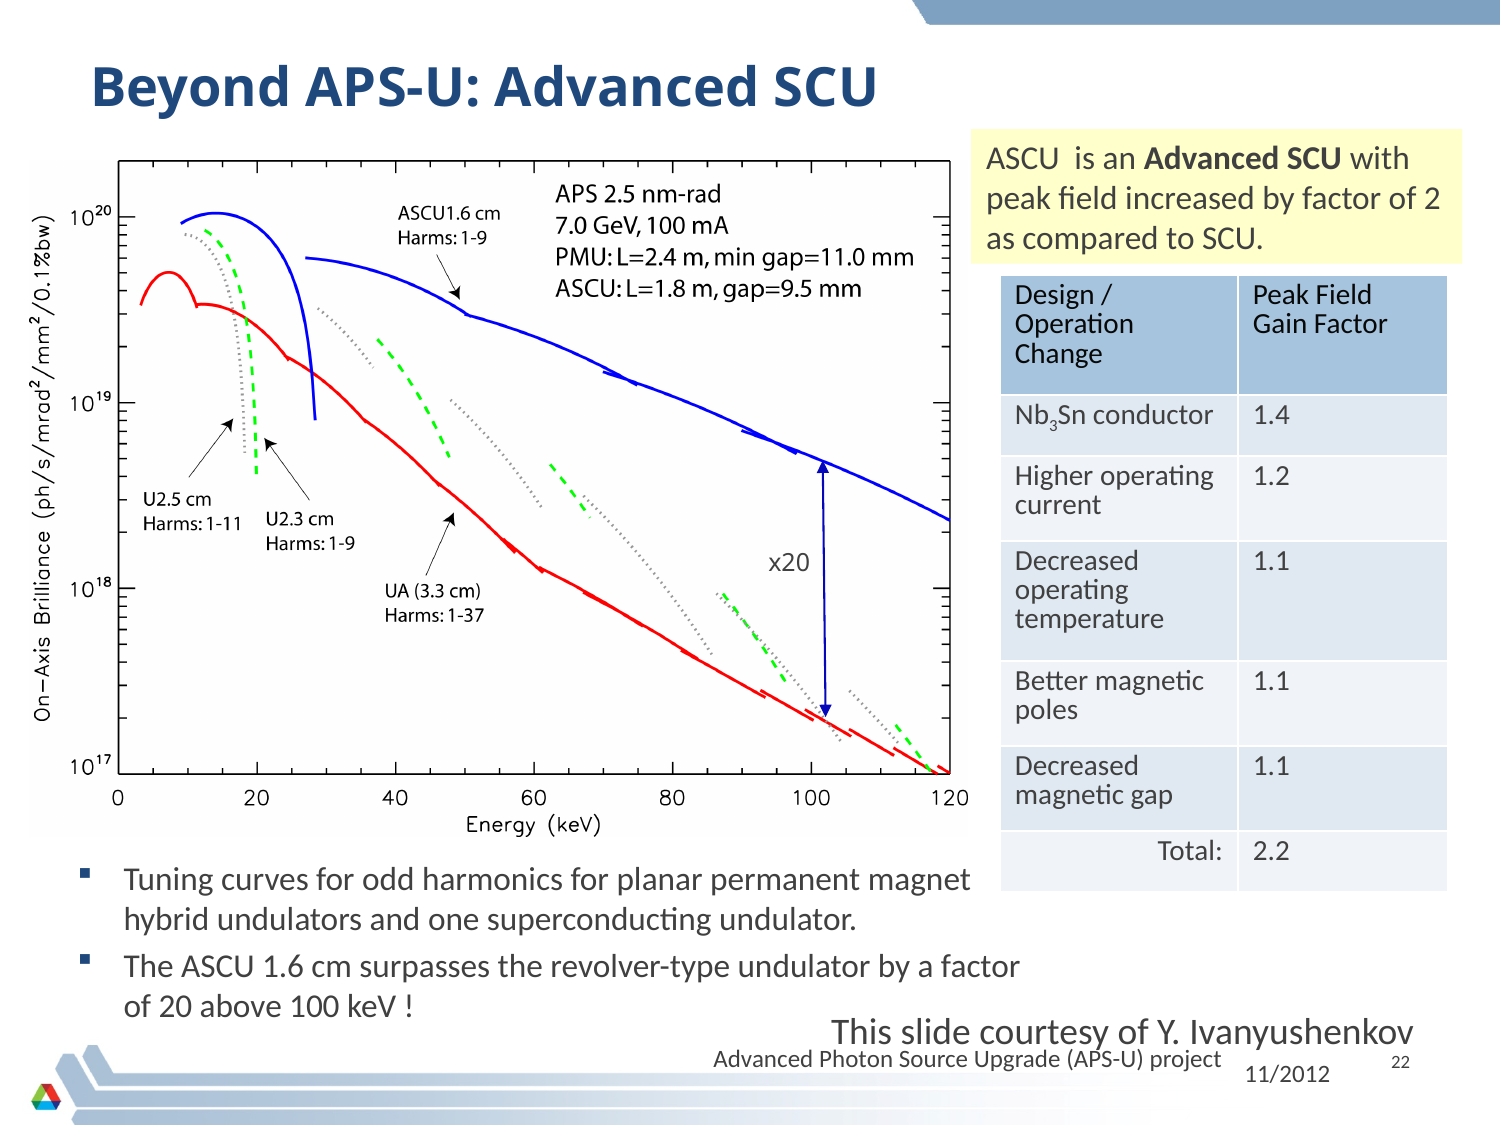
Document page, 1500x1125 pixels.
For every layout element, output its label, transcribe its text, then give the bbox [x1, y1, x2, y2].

table_cell Better magnetic poles [1001, 662, 1237, 745]
table_cell Higher operating current [1001, 457, 1237, 540]
table_cell Decreased operating temperature [1001, 542, 1237, 660]
table_cell 1.1 [1239, 662, 1447, 745]
slide_number 22 [1074, 1059, 1426, 1103]
table_cell 1.2 [1239, 457, 1447, 540]
table_cell 1.4 [1239, 396, 1447, 455]
table_cell 1.1 [1239, 542, 1447, 660]
table_cell Total: [1001, 832, 1237, 891]
picture [0, 1037, 1500, 1125]
table_cell Nb3Sn conductor [1001, 396, 1237, 455]
text_box Tuning curves for odd harmonics for planar permanent magnet hybrid undulators and one superconducting undulator. The ASCU 1.6 cm surpasses the revolver-type undulator by a factor of 20 above 100 keV ! [62, 849, 1063, 1031]
picture [0, 0, 1500, 26]
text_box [29, 159, 968, 837]
text_box ASCU is an Advanced SCU with peak field increased by factor of 2 as compared to SCU. [971, 129, 1463, 264]
text_box This slide courtesy of Y. Ivanyushenkov [816, 999, 1463, 1059]
table_cell Decreased magnetic gap [1001, 747, 1237, 830]
table_header Peak Field Gain Factor [1239, 276, 1447, 394]
title Beyond APS-U: Advanced SCU [74, 44, 1426, 138]
table_header Design / Operation Change [1001, 276, 1237, 394]
footer Advanced Photon Source Upgrade (APS-U) project [107, 1034, 1074, 1073]
table_cell 2.2 [1239, 832, 1447, 891]
table_cell 1.1 [1239, 747, 1447, 830]
